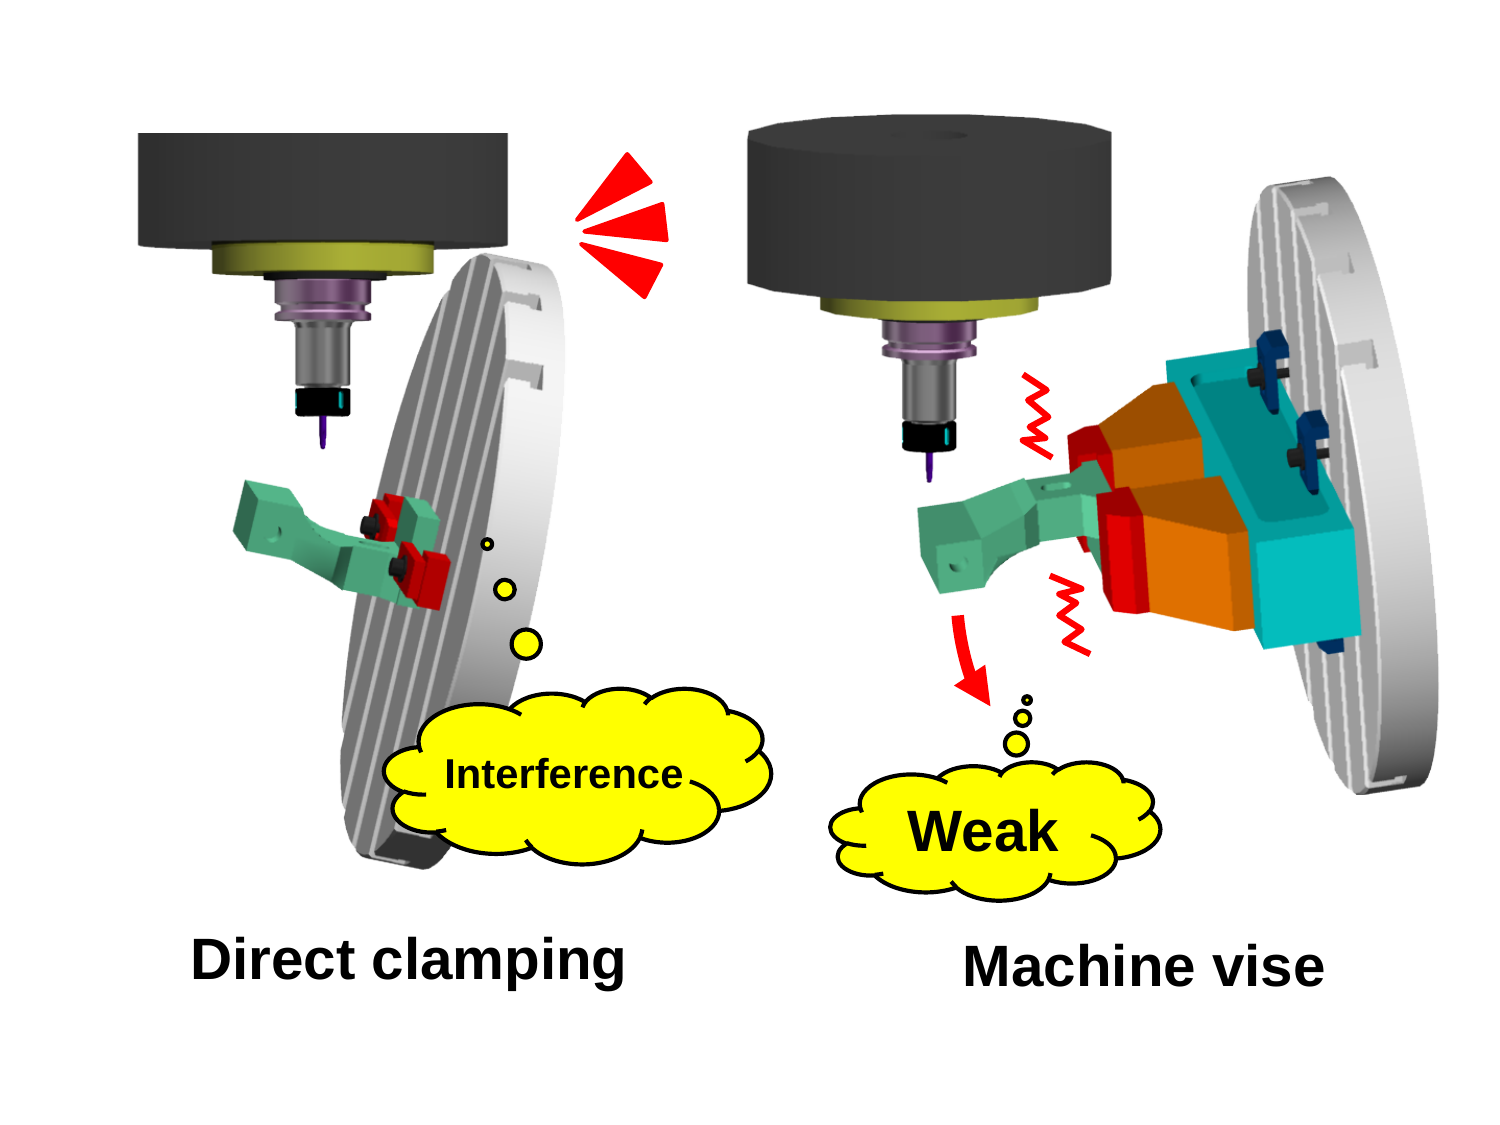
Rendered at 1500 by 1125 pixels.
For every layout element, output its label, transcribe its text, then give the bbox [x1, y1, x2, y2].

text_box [567, 175, 665, 281]
text_box Direct clamping [164, 913, 670, 999]
picture [126, 133, 592, 880]
picture [739, 103, 1453, 795]
text_box Machine vise [929, 921, 1360, 1006]
text_box Interference [596, 686, 774, 866]
text_box Weak [828, 775, 1163, 903]
